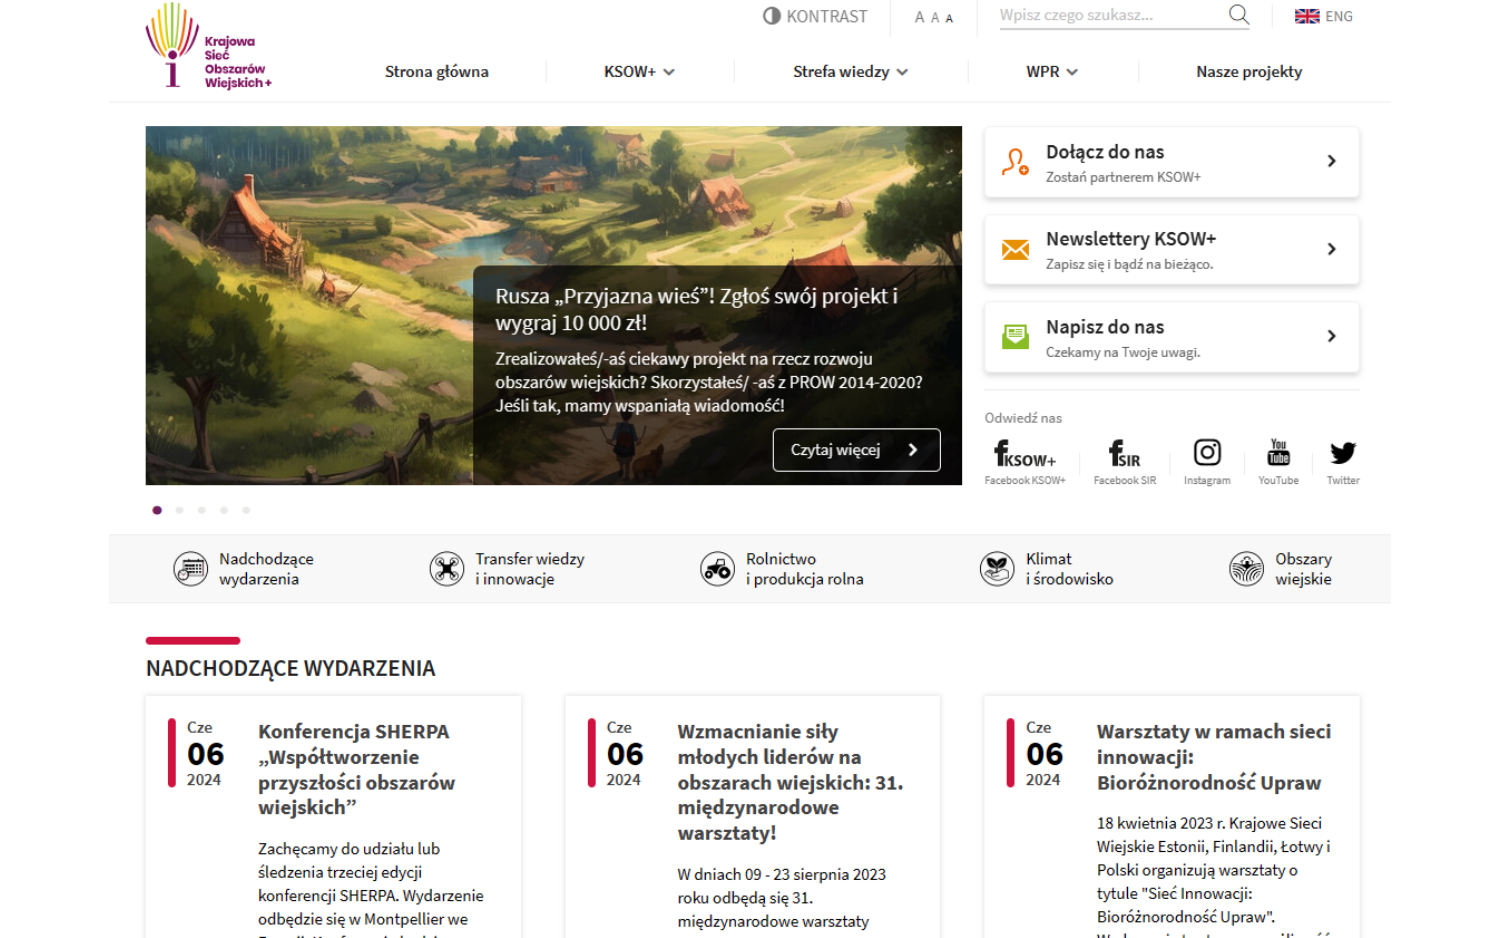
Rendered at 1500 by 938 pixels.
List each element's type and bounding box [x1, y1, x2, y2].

picture [108, 0, 1392, 938]
